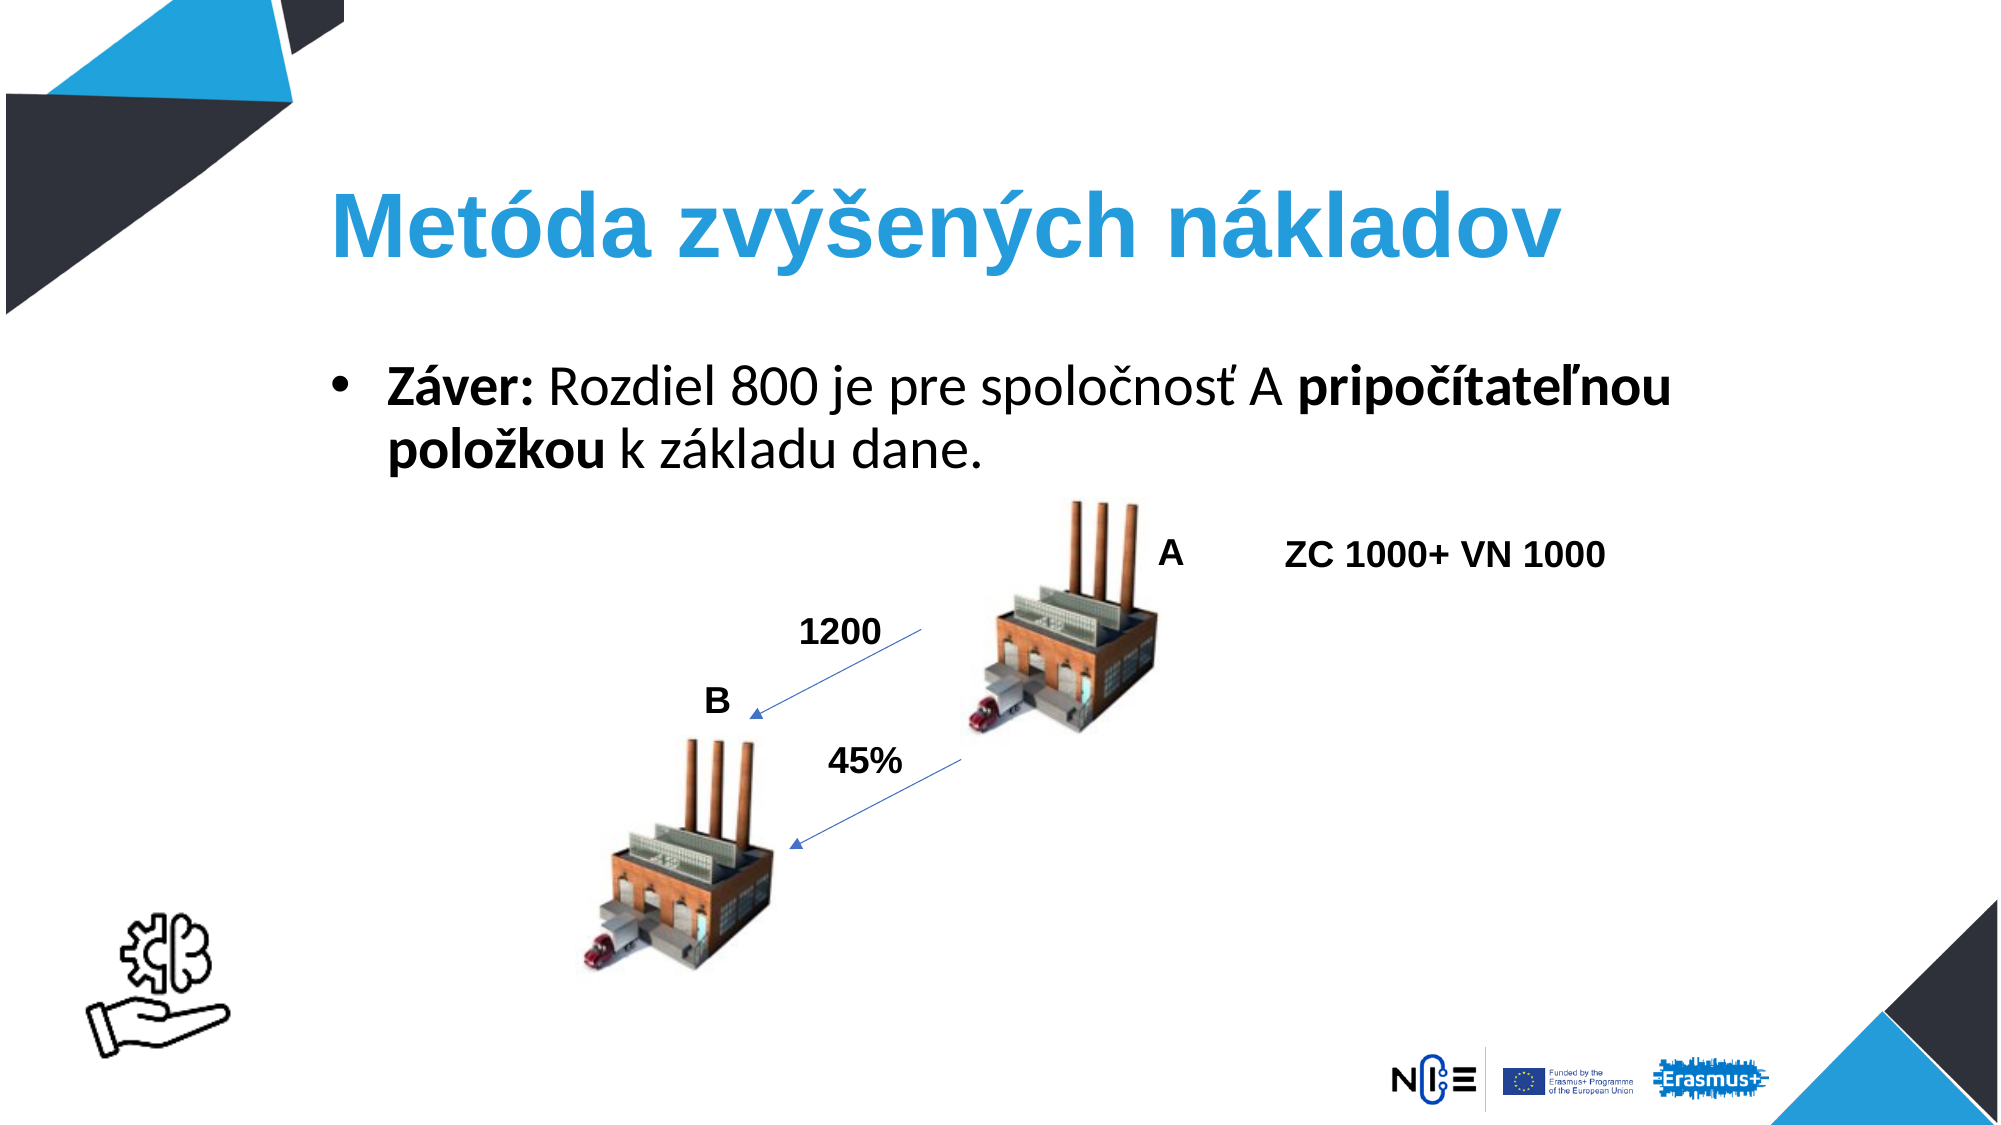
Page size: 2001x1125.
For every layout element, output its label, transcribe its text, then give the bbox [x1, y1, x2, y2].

picture [83, 903, 240, 1062]
subtitle Záver: Rozdiel 800 je pre spoločnosť A pripočítateľnou položkou k základu dane. [315, 347, 1870, 515]
picture [959, 497, 1167, 746]
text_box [789, 759, 962, 850]
picture [6, 0, 344, 318]
text_box 45% [802, 728, 927, 759]
text_box A [1167, 520, 1209, 580]
text_box B [678, 669, 755, 729]
text_box 1200 [773, 599, 898, 629]
picture [1375, 895, 2000, 1125]
title Metóda zvýšených nákladov​​ [344, 146, 1916, 285]
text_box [749, 629, 922, 719]
picture [575, 735, 783, 983]
text_box ZC 1000+ VN 1000​ [1228, 522, 1652, 583]
